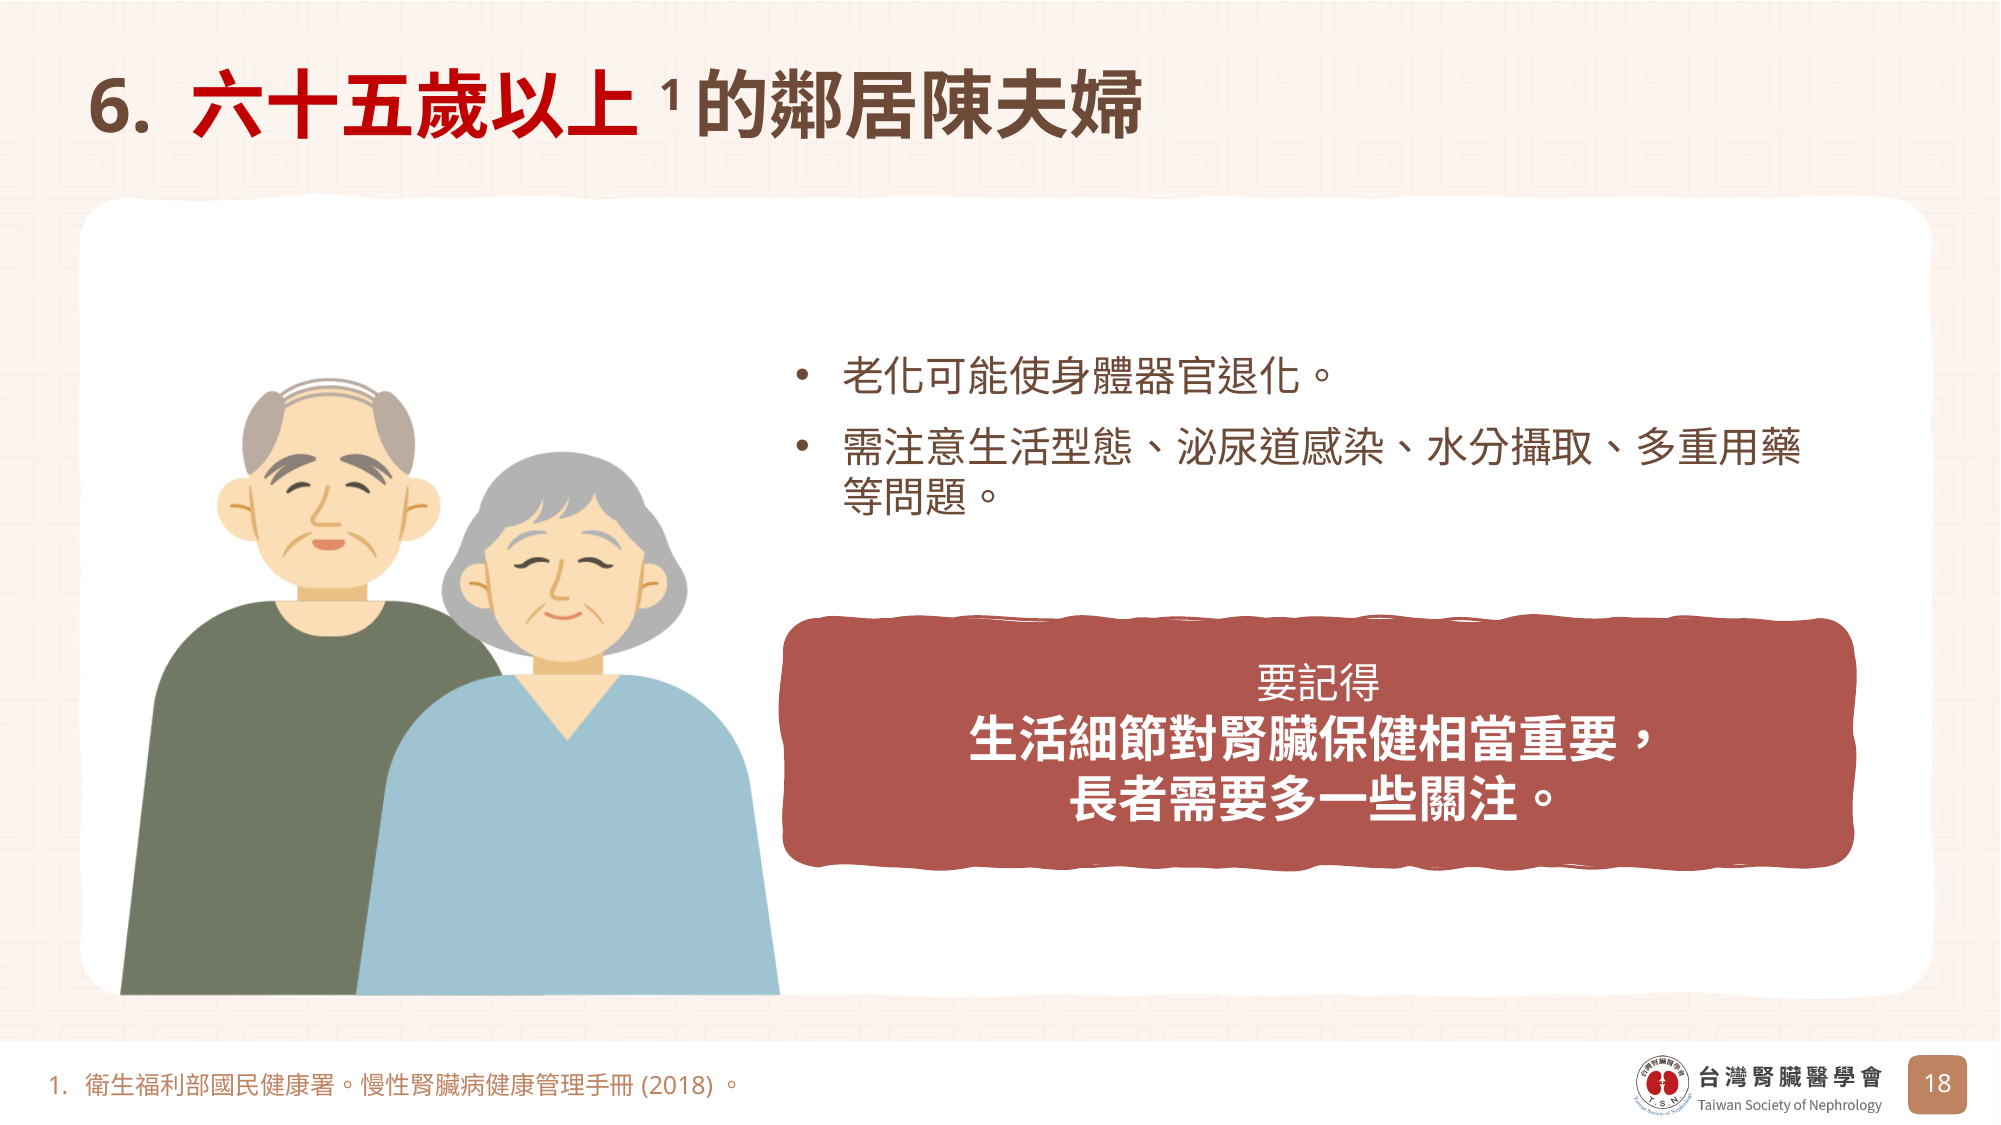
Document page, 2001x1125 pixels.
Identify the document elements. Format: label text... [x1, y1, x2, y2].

list 衛生福利部國民健康署。慢性腎臟病健康管理手冊(2018)。 [32, 1056, 1281, 1117]
text_box 要記得 生活細節對腎臟保健相當重要， 長者需要多一些關注。 [784, 615, 1856, 870]
text_box [76, 194, 1936, 999]
picture [0, 1, 2000, 1125]
title 6. 六十五歲以上1的鄰居陳夫婦 [73, 59, 1927, 166]
slide_number ‹#› [1908, 1055, 1968, 1115]
text_box 老化可能使身體器官退化。 需注意生活型態、泌尿道感染、水分攝取、多重用藥等問題。 [780, 342, 1833, 529]
